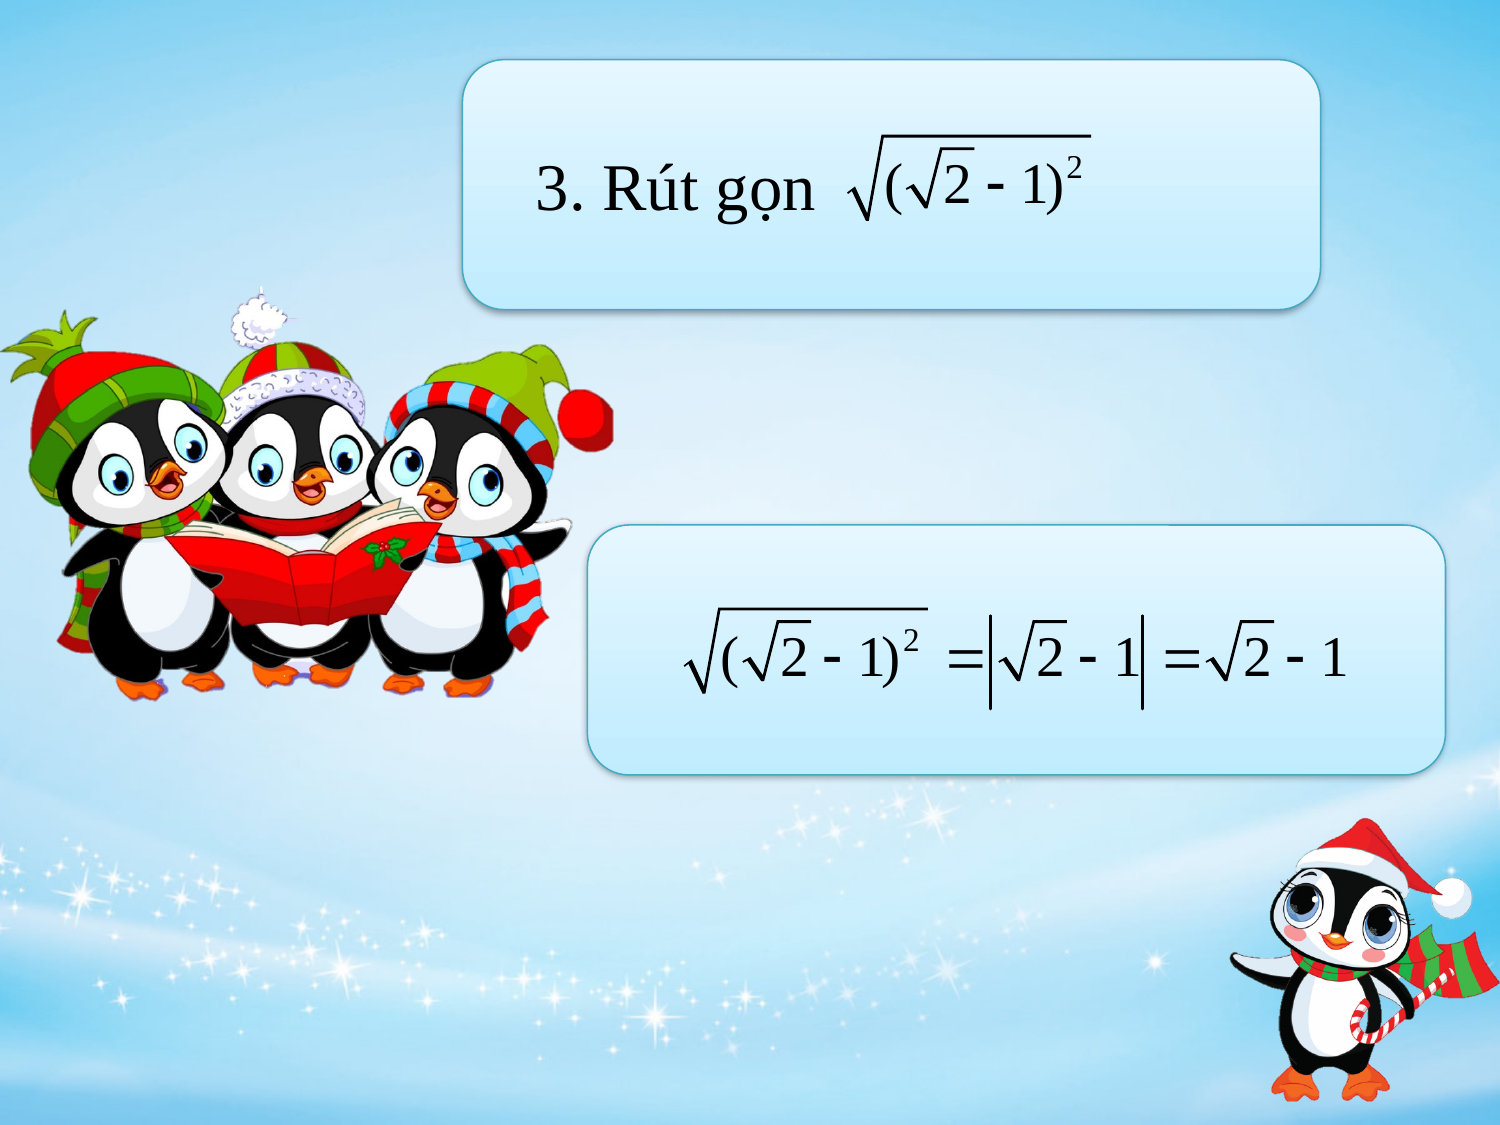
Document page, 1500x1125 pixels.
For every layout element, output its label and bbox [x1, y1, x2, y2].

text_box [587, 524, 1446, 776]
text_box [462, 59, 1321, 310]
picture [0, 0, 1500, 1125]
